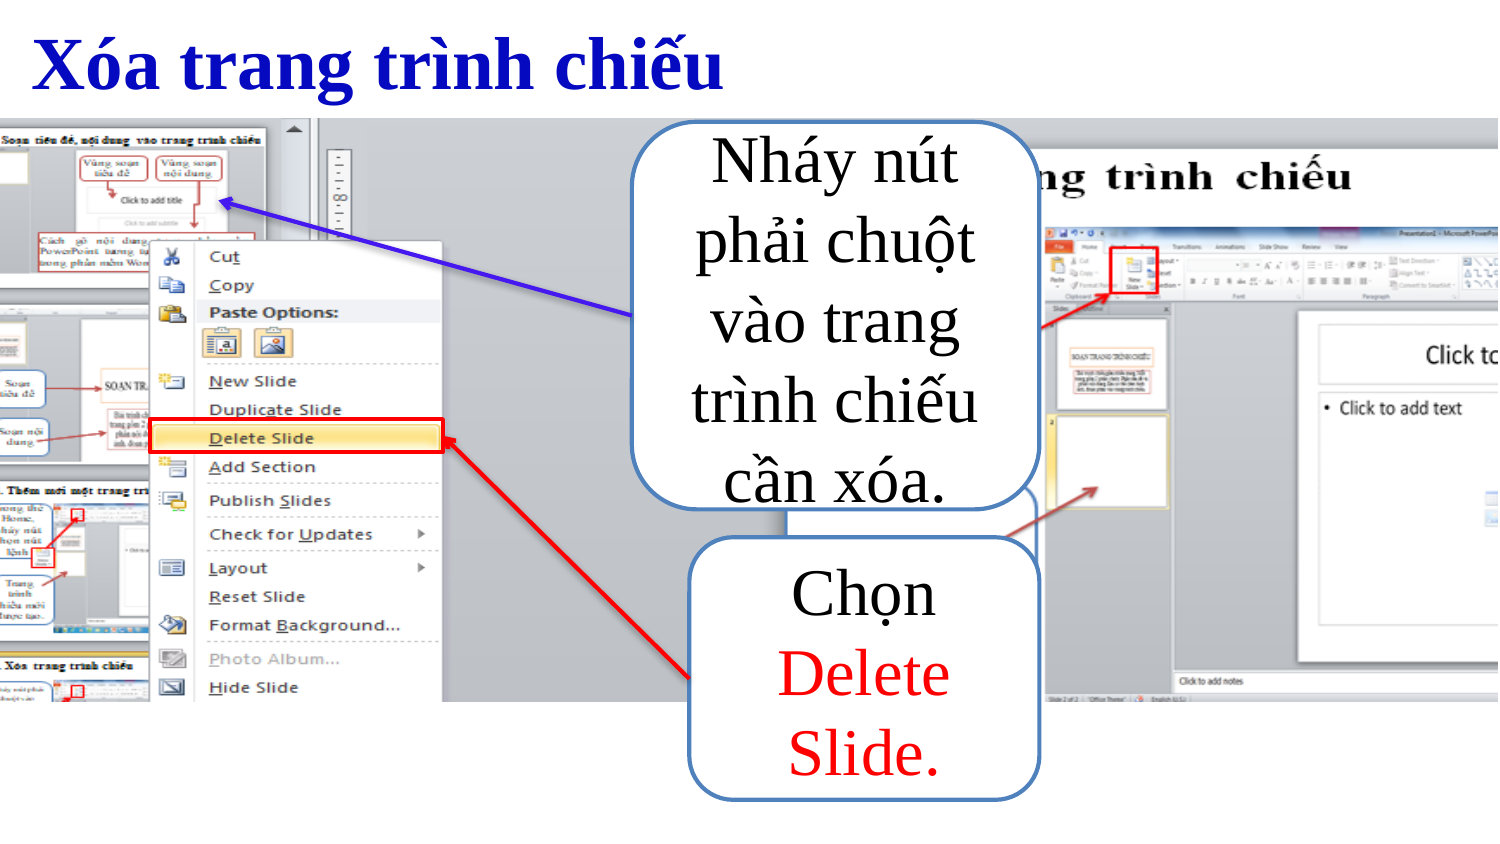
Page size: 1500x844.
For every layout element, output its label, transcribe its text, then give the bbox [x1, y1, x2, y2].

text_box Xóa trang trình chiếu [24, 10, 1382, 108]
text_box Chọn Delete Slide. [687, 710, 1042, 802]
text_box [218, 200, 633, 316]
picture [0, 118, 1498, 702]
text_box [442, 435, 690, 679]
